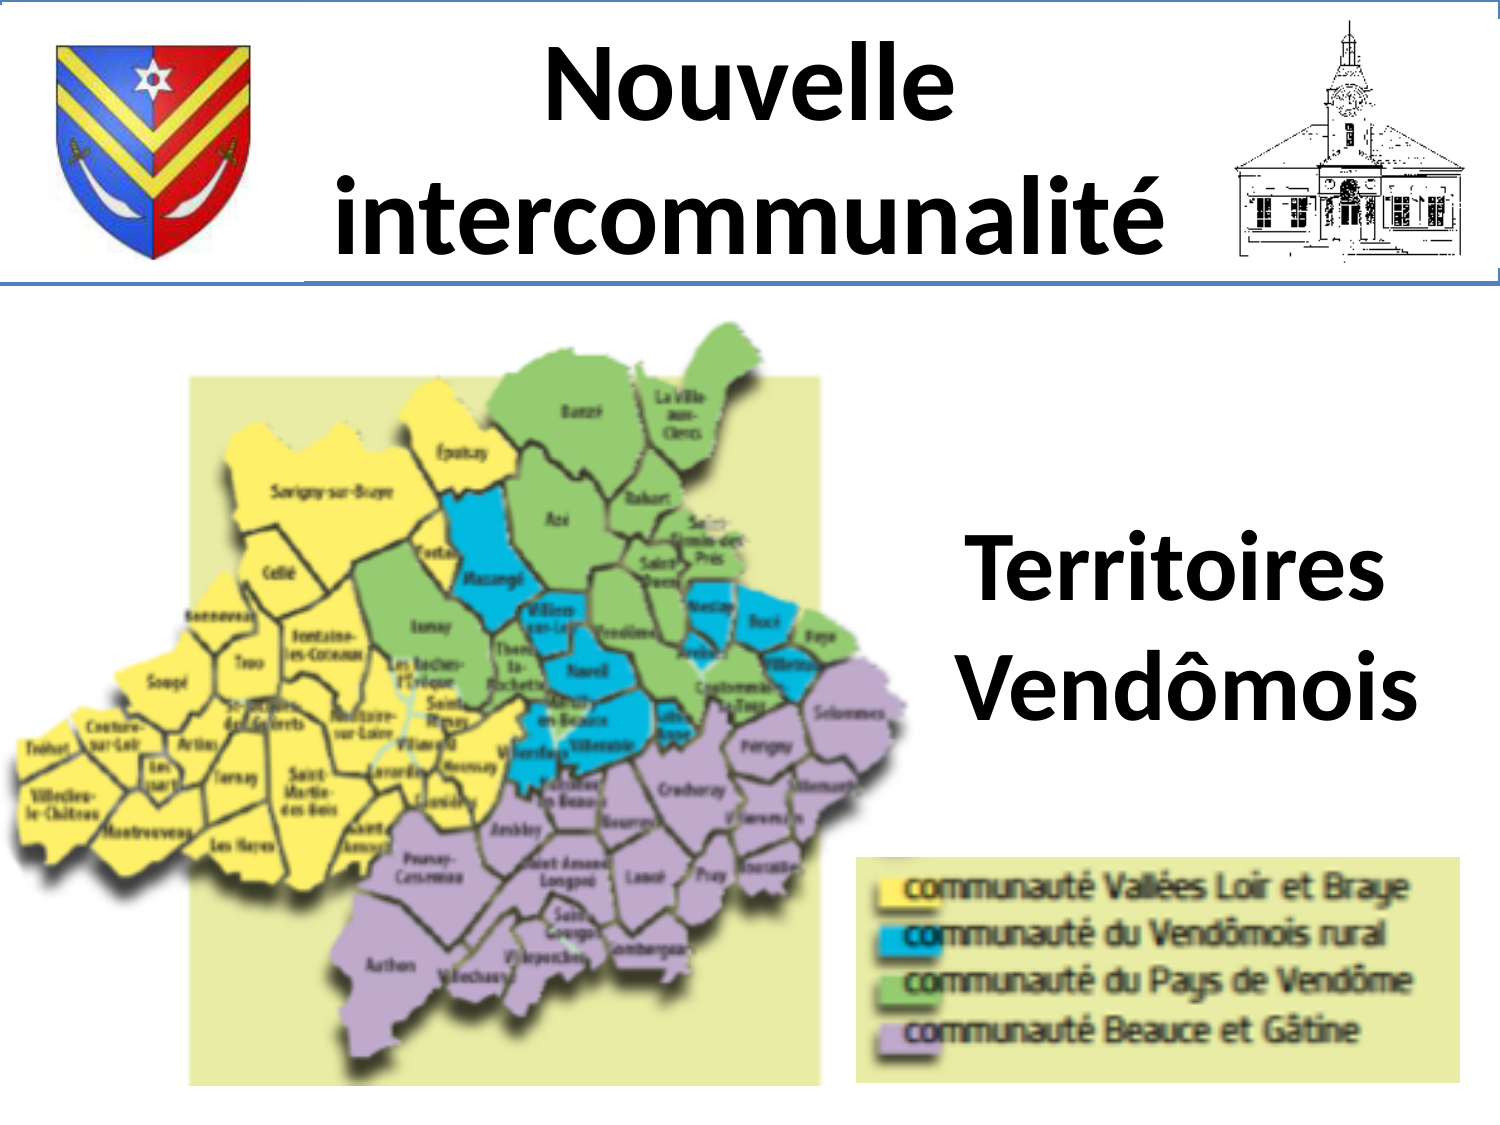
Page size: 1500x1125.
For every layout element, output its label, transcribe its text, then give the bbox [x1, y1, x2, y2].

text_box Territoires Vendômois [927, 373, 1447, 856]
picture [0, 314, 1461, 1086]
picture [1181, 18, 1500, 268]
picture [0, 4, 304, 282]
title Nouvelle intercommunalité [0, 0, 1500, 286]
